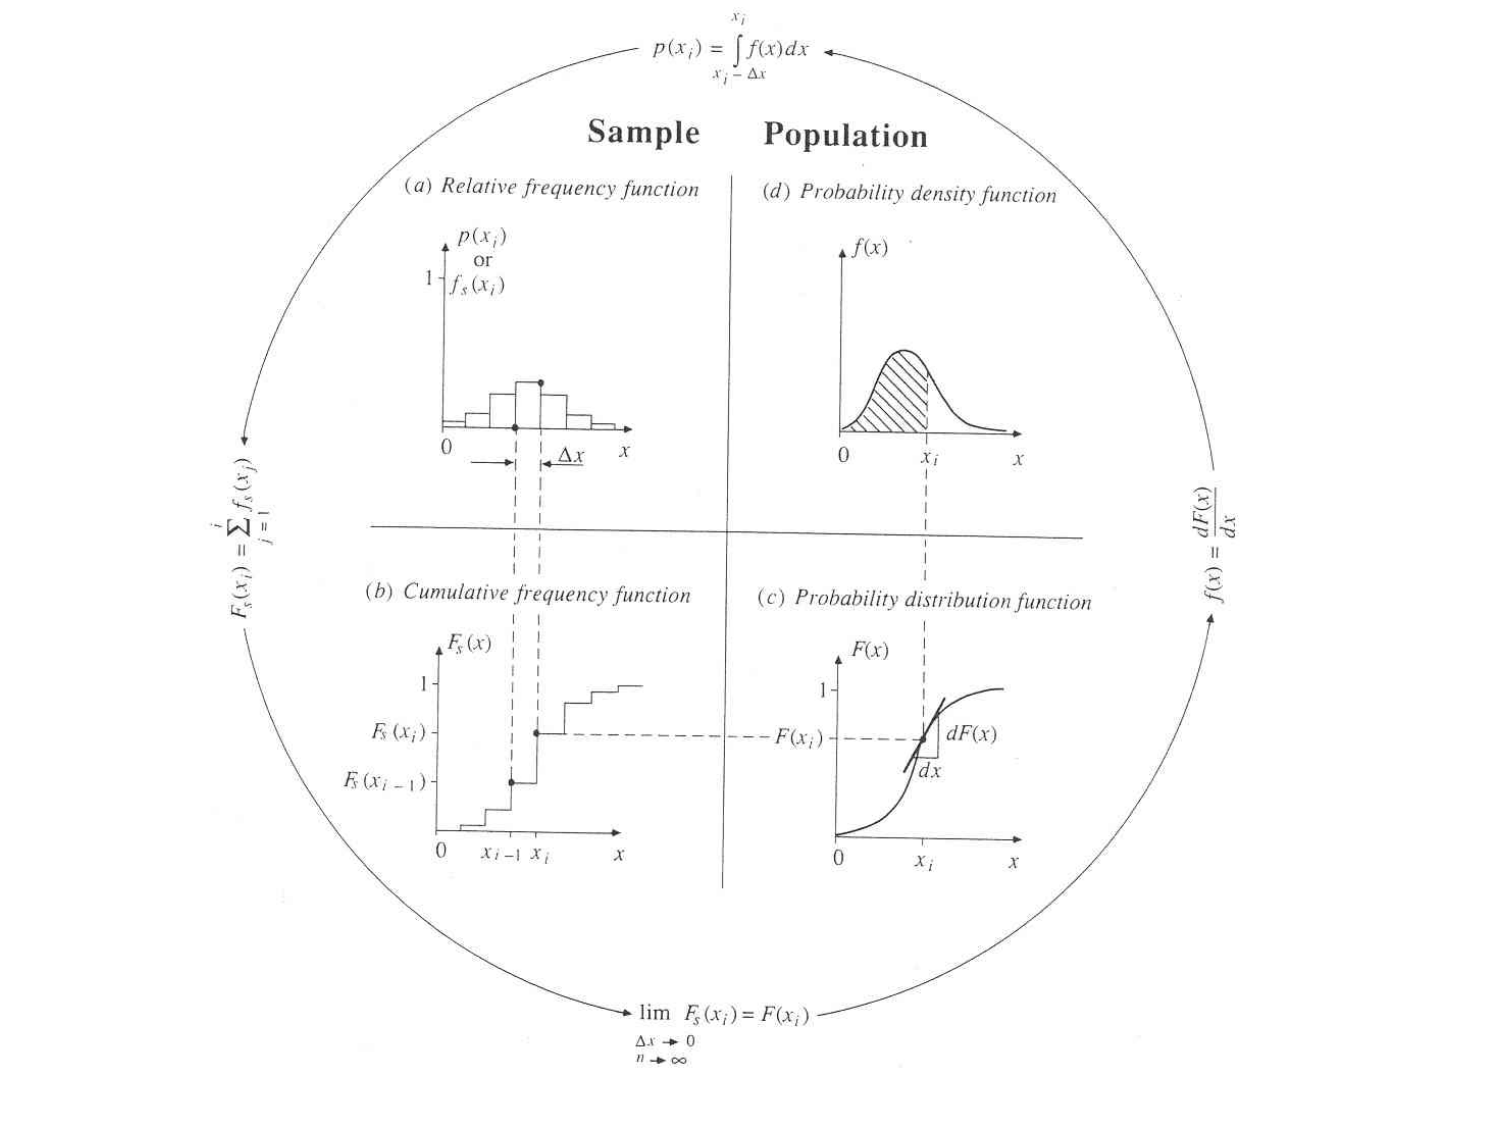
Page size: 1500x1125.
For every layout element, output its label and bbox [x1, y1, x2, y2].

picture [162, 0, 1288, 1077]
